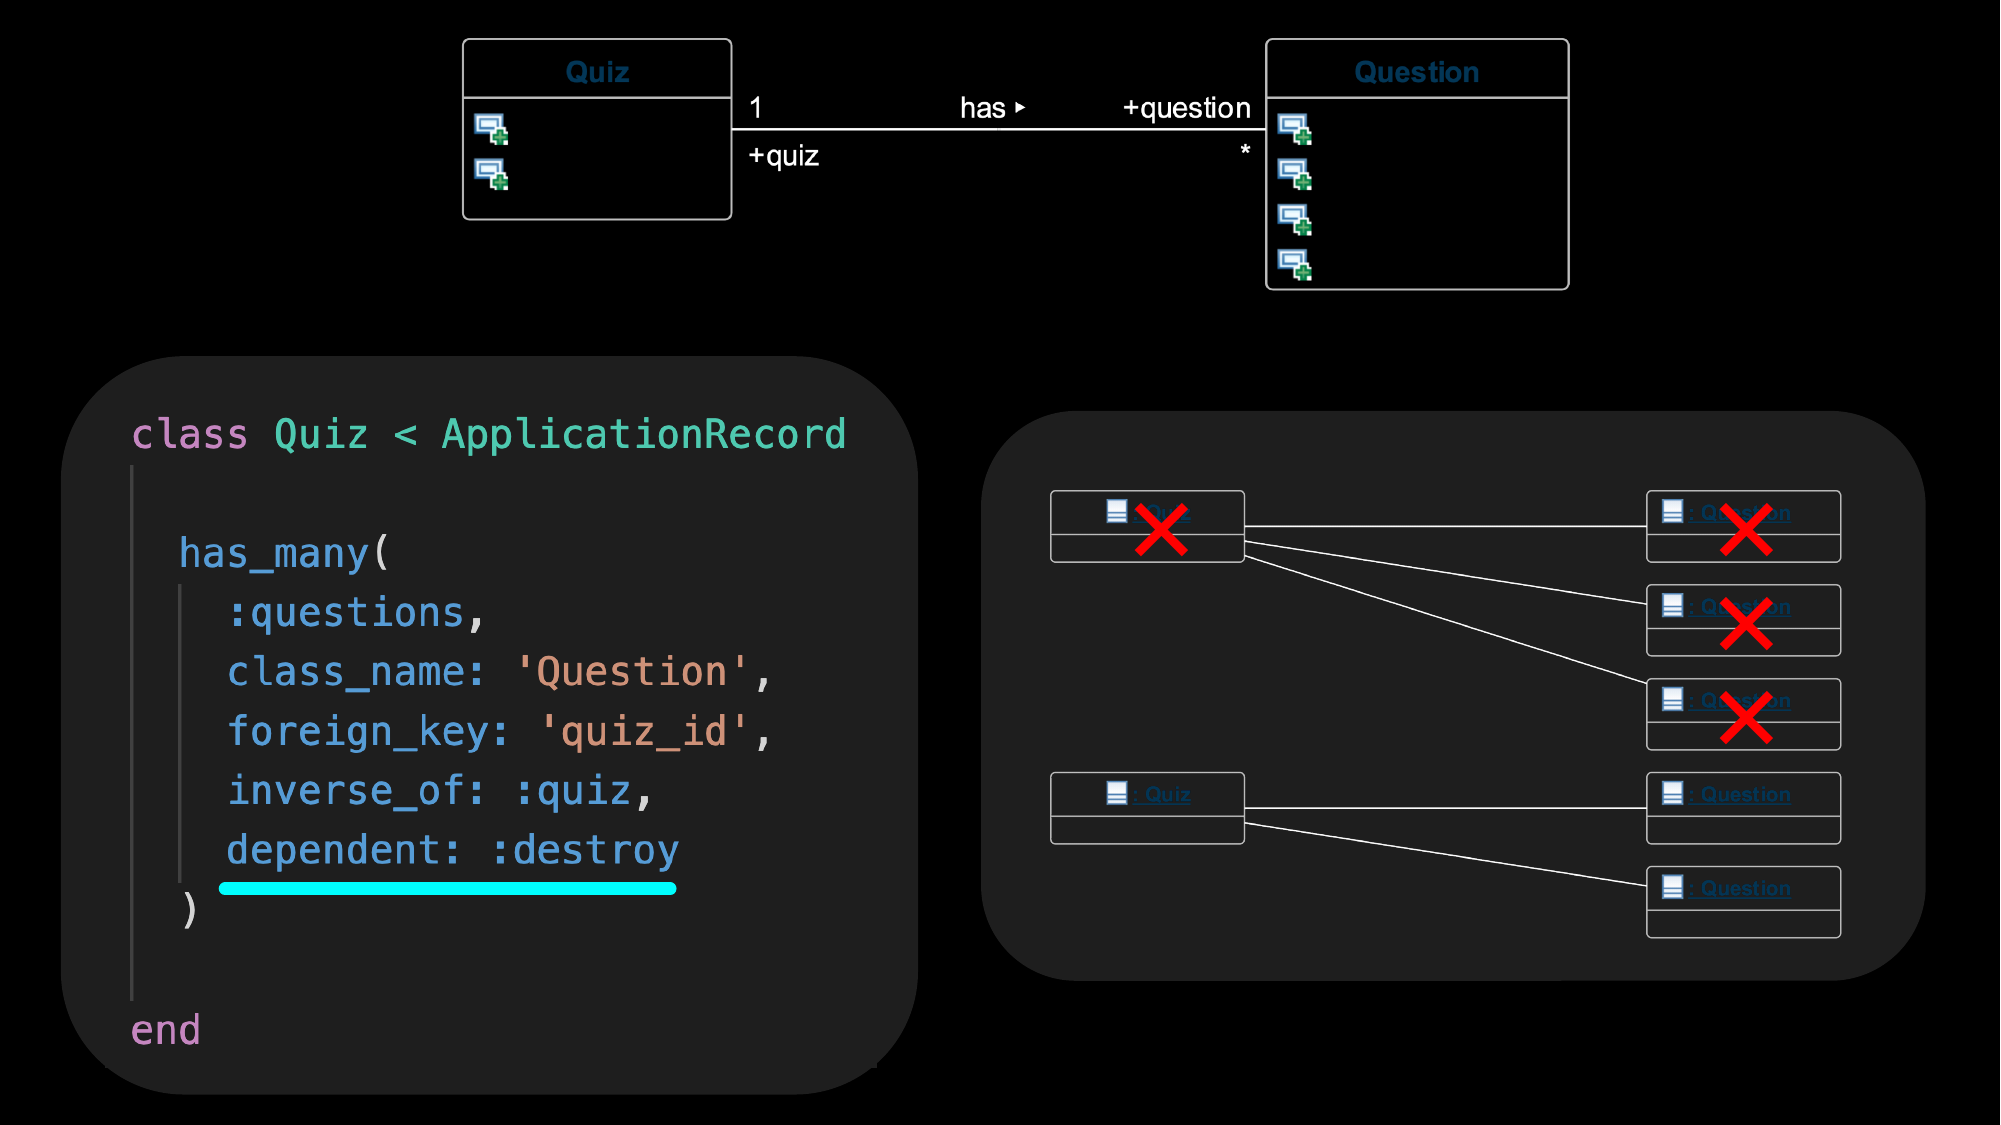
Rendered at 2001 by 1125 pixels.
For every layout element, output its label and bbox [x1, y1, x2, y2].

text_box [1693, 464, 1800, 780]
text_box [60, 356, 918, 1095]
picture [395, 0, 1636, 357]
text_box [981, 410, 1926, 981]
